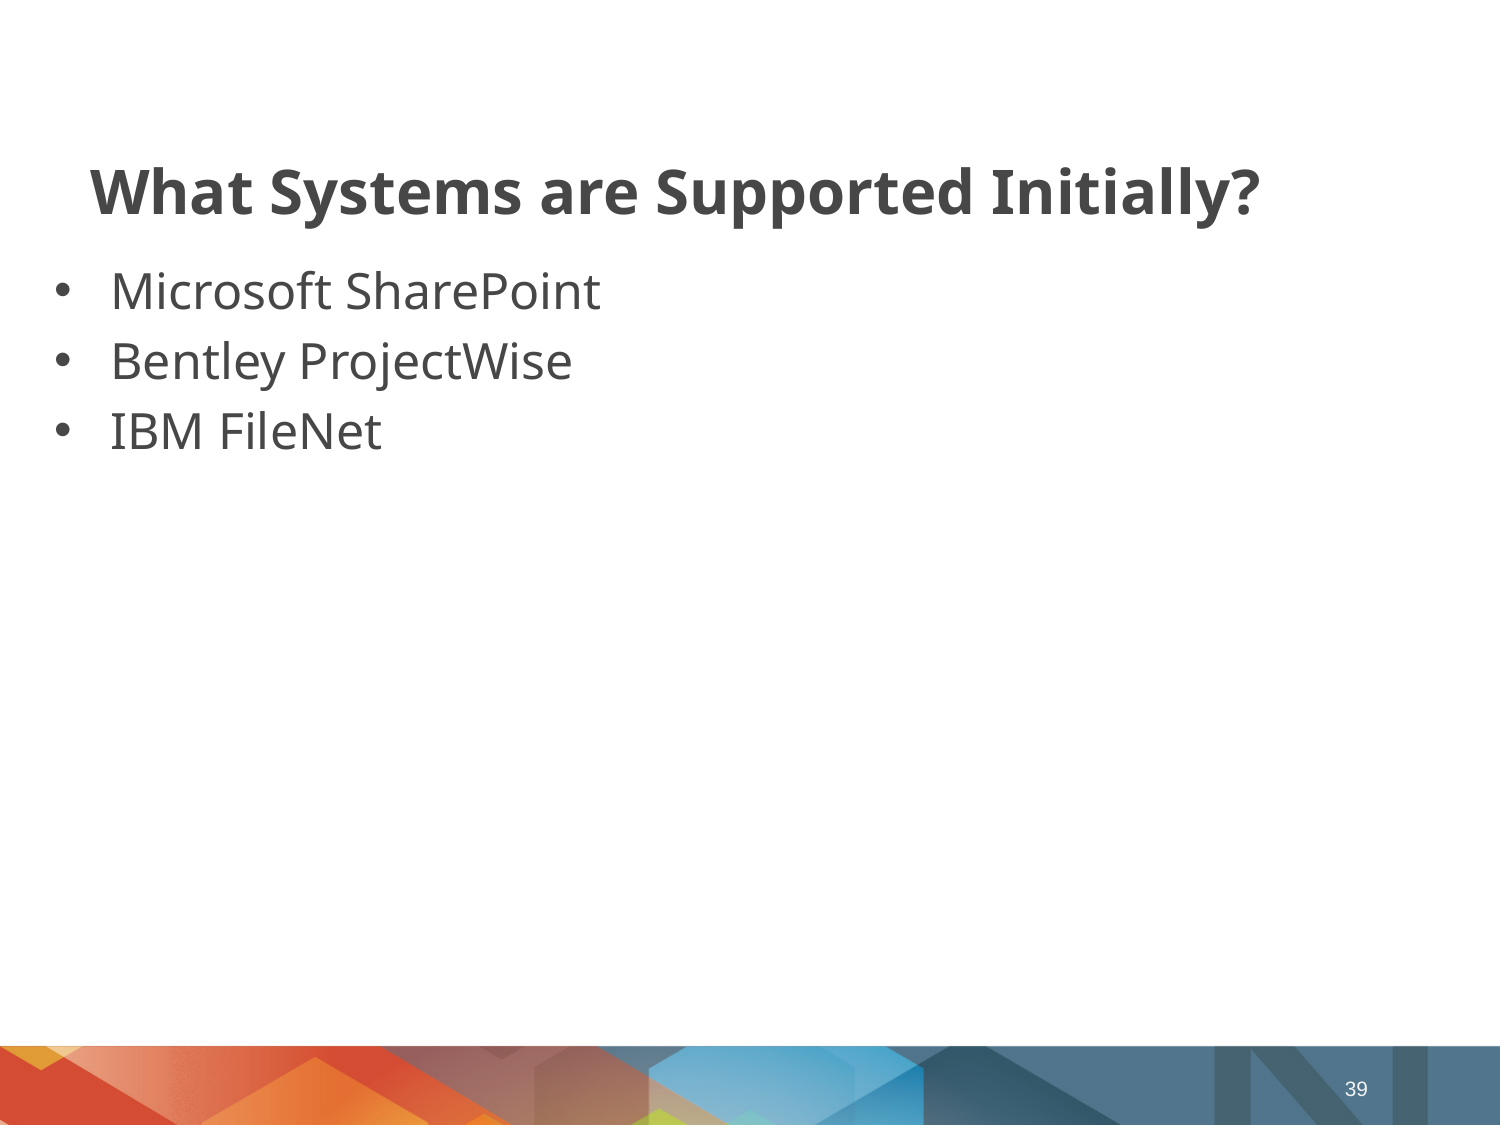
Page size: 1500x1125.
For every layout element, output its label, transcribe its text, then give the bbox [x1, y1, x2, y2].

slide_number 39 [1032, 1058, 1383, 1119]
title What Systems are Supported Initially? [75, 126, 1484, 253]
list Microsoft SharePoint Bentley ProjectWise IBM FileNet [39, 251, 1461, 1005]
picture [0, 0, 1500, 1125]
